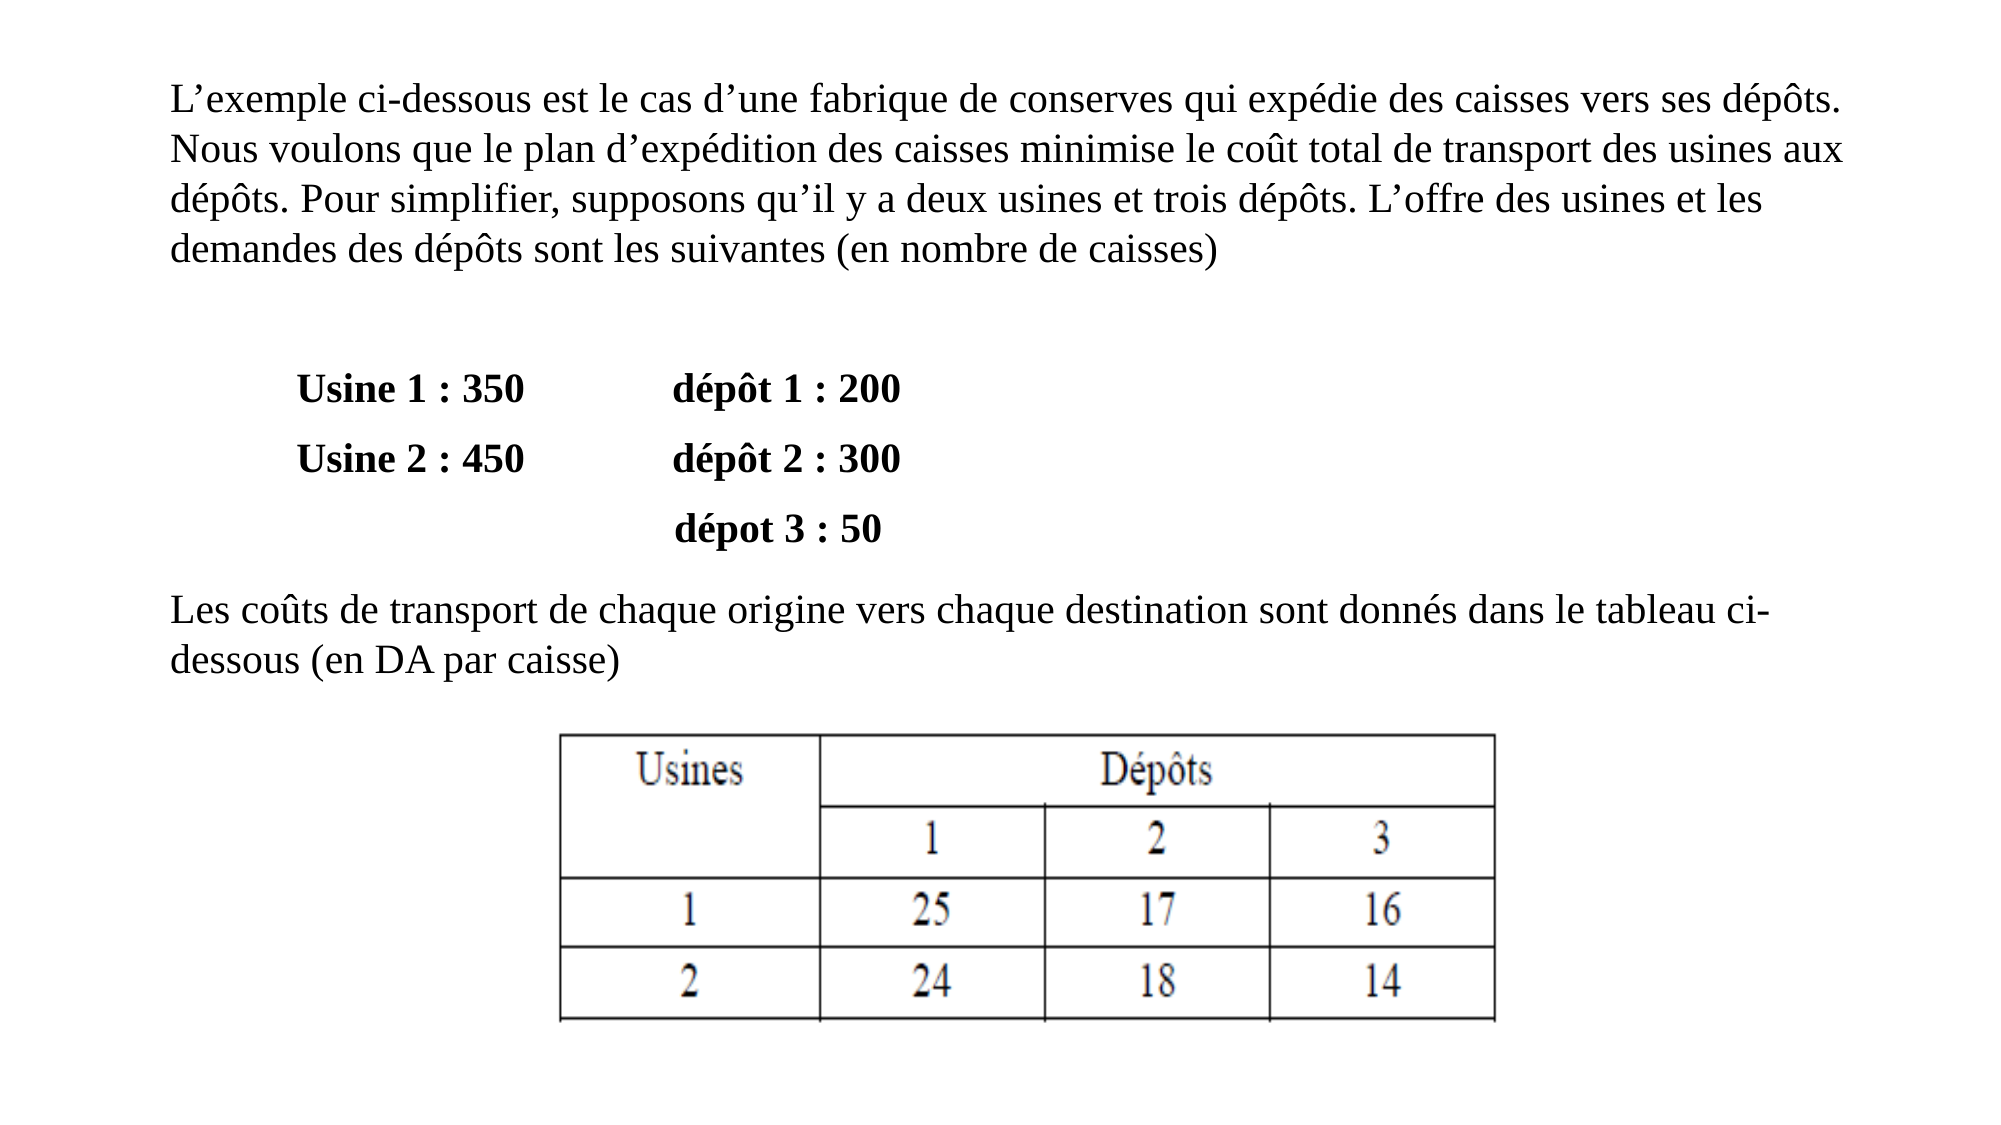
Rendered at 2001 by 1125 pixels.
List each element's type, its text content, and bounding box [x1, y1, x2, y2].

picture [554, 727, 1504, 1028]
text_box L’exemple ci-dessous est le cas d’une fabrique de conserves qui expédie des caisses vers ses dépôts. Nous voulons que le plan d’expédition des caisses minimise le coût total de transport des usines aux dépôts. Pour simplifier, supposons qu’il y a deux usines et trois dépôts. L’offre des usines et les demandes des dépôts sont les suivantes (en nombre de caisses) [155, 63, 1910, 279]
text_box Les coûts de transport de chaque origine vers chaque destination sont donnés dans le tableau ci-dessous (en DA par caisse) [155, 574, 1910, 690]
text_box Usine 1 : 350 dépôt 1 : 200 Usine 2 : 450 dépôt 2 : 300 dépot 3 : 50 [281, 350, 1282, 559]
